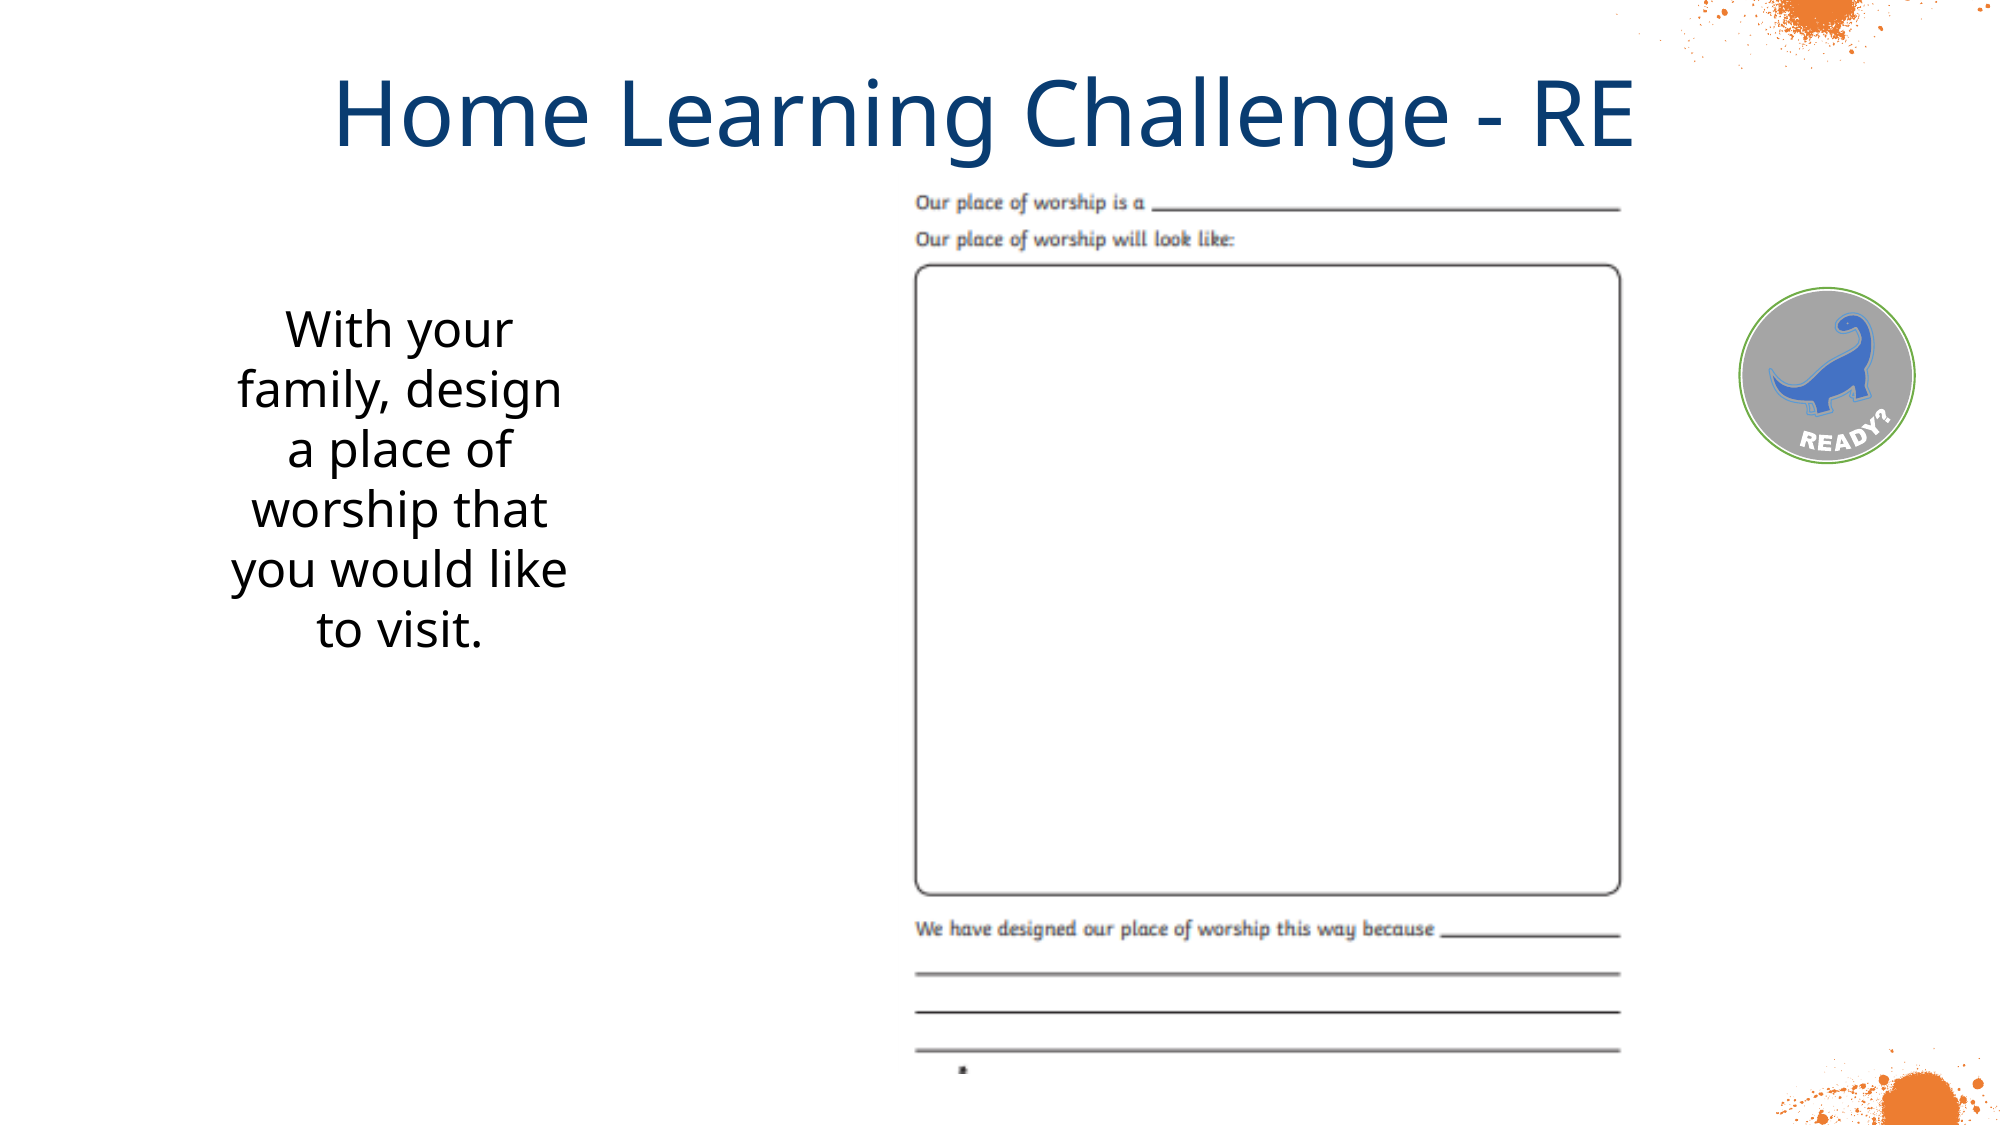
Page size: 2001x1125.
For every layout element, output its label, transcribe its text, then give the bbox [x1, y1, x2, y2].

picture [897, 173, 1640, 1075]
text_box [1737, 286, 1916, 465]
text_box With your family, design a place of worship that you would like to visit. [207, 290, 593, 665]
text_box Home Learning Challenge - RE [316, 47, 1654, 172]
